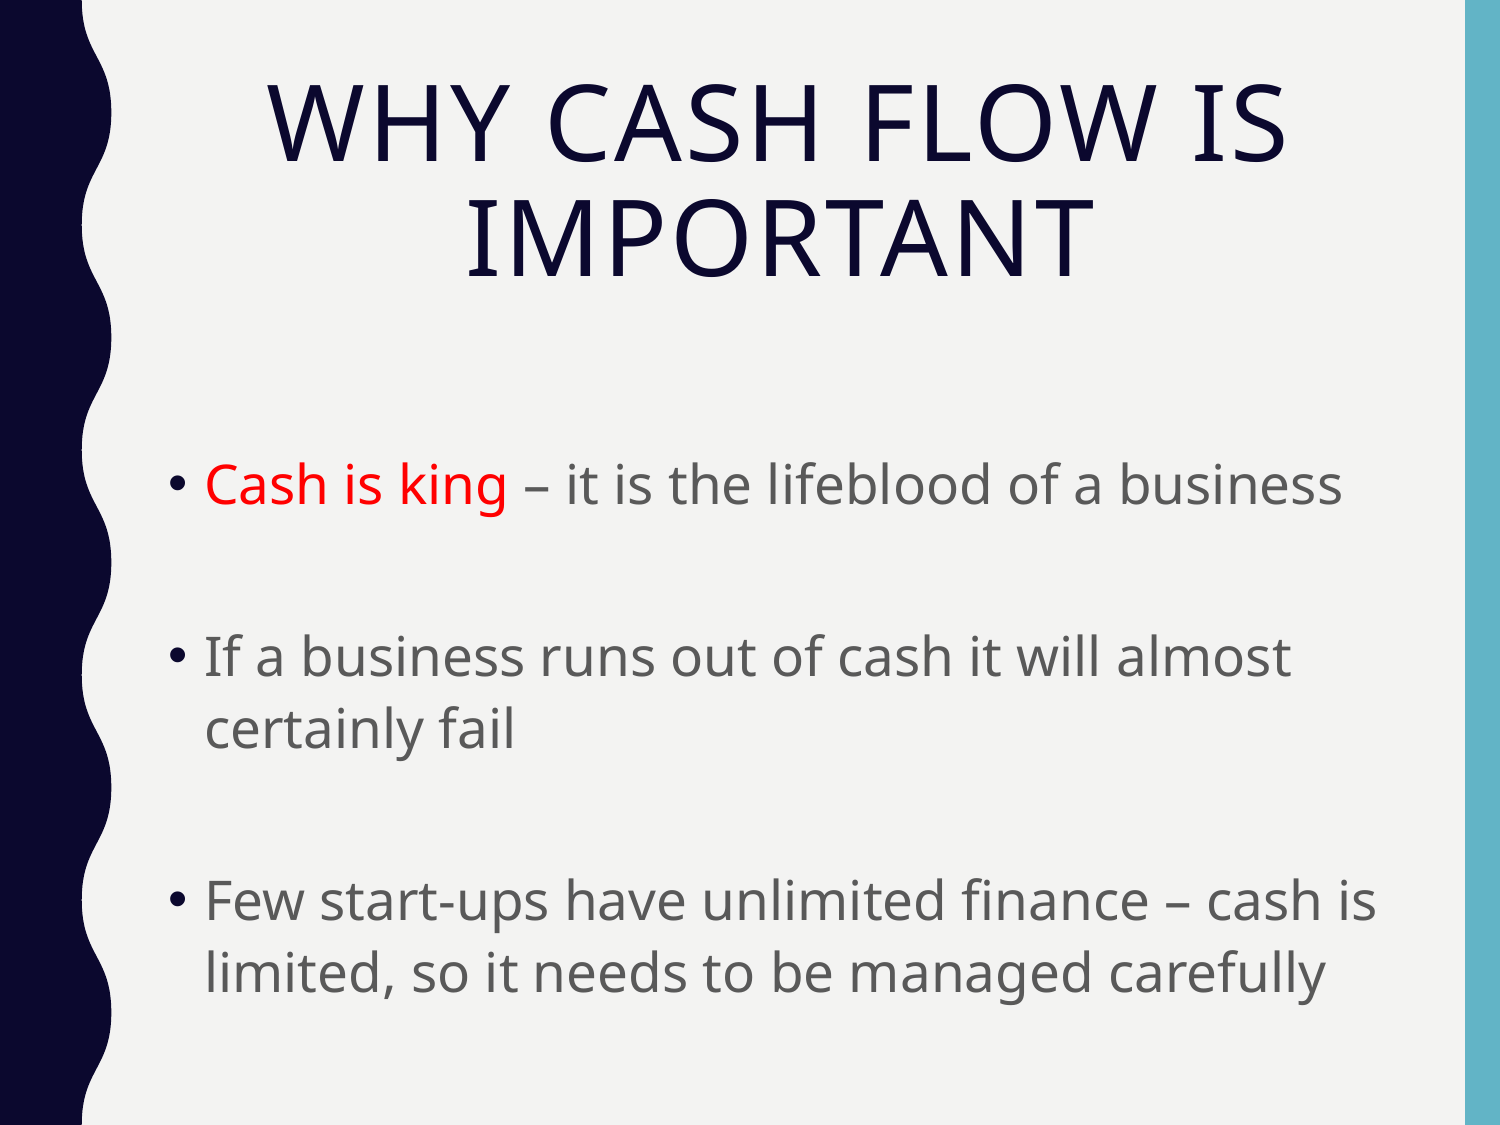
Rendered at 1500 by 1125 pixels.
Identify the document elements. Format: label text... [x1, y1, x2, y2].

list Cash is king – it is the lifeblood of a business If a business runs out of cash it will almost certainly fail Few start-ups have unlimited finance – cash is limited, so it needs to be managed carefully [154, 375, 1407, 1024]
title Why Cash Flow is Important [154, 62, 1407, 308]
